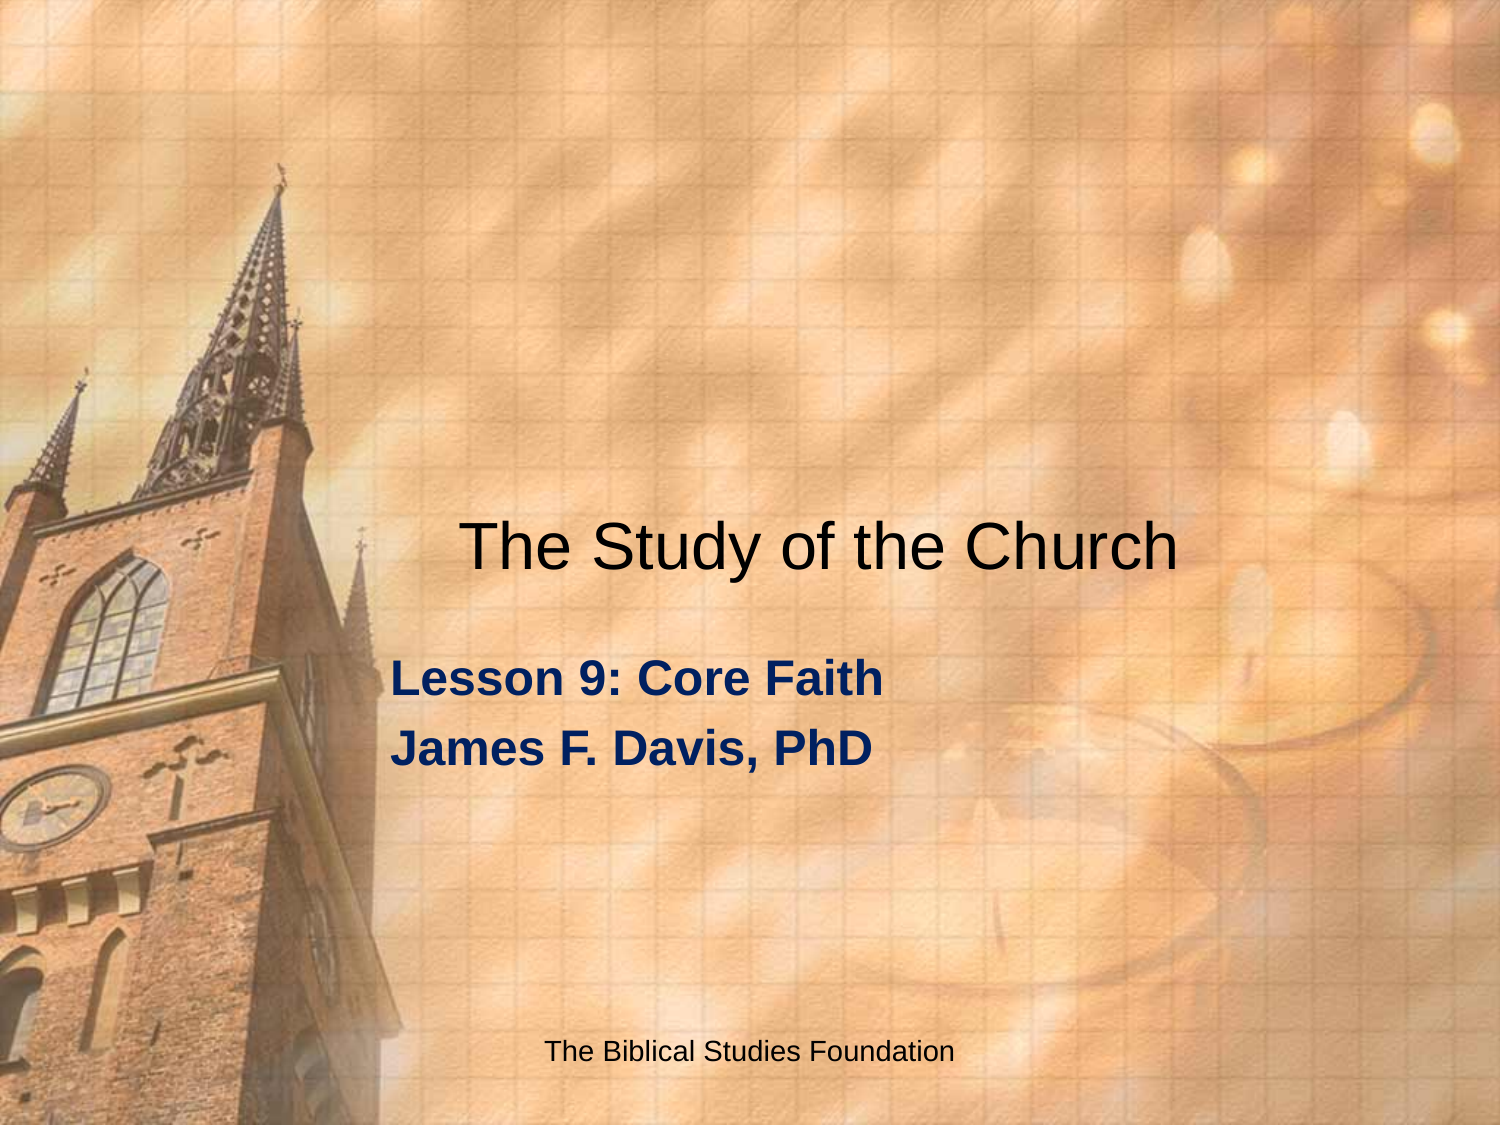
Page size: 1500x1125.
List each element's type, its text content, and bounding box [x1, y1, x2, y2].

title The Study of the Church [443, 349, 1231, 591]
footer The Biblical Studies Foundation [512, 1024, 988, 1103]
picture [0, 0, 1500, 1125]
subtitle Lesson 9: Core Faith James F. Davis, PhD [375, 637, 1288, 925]
